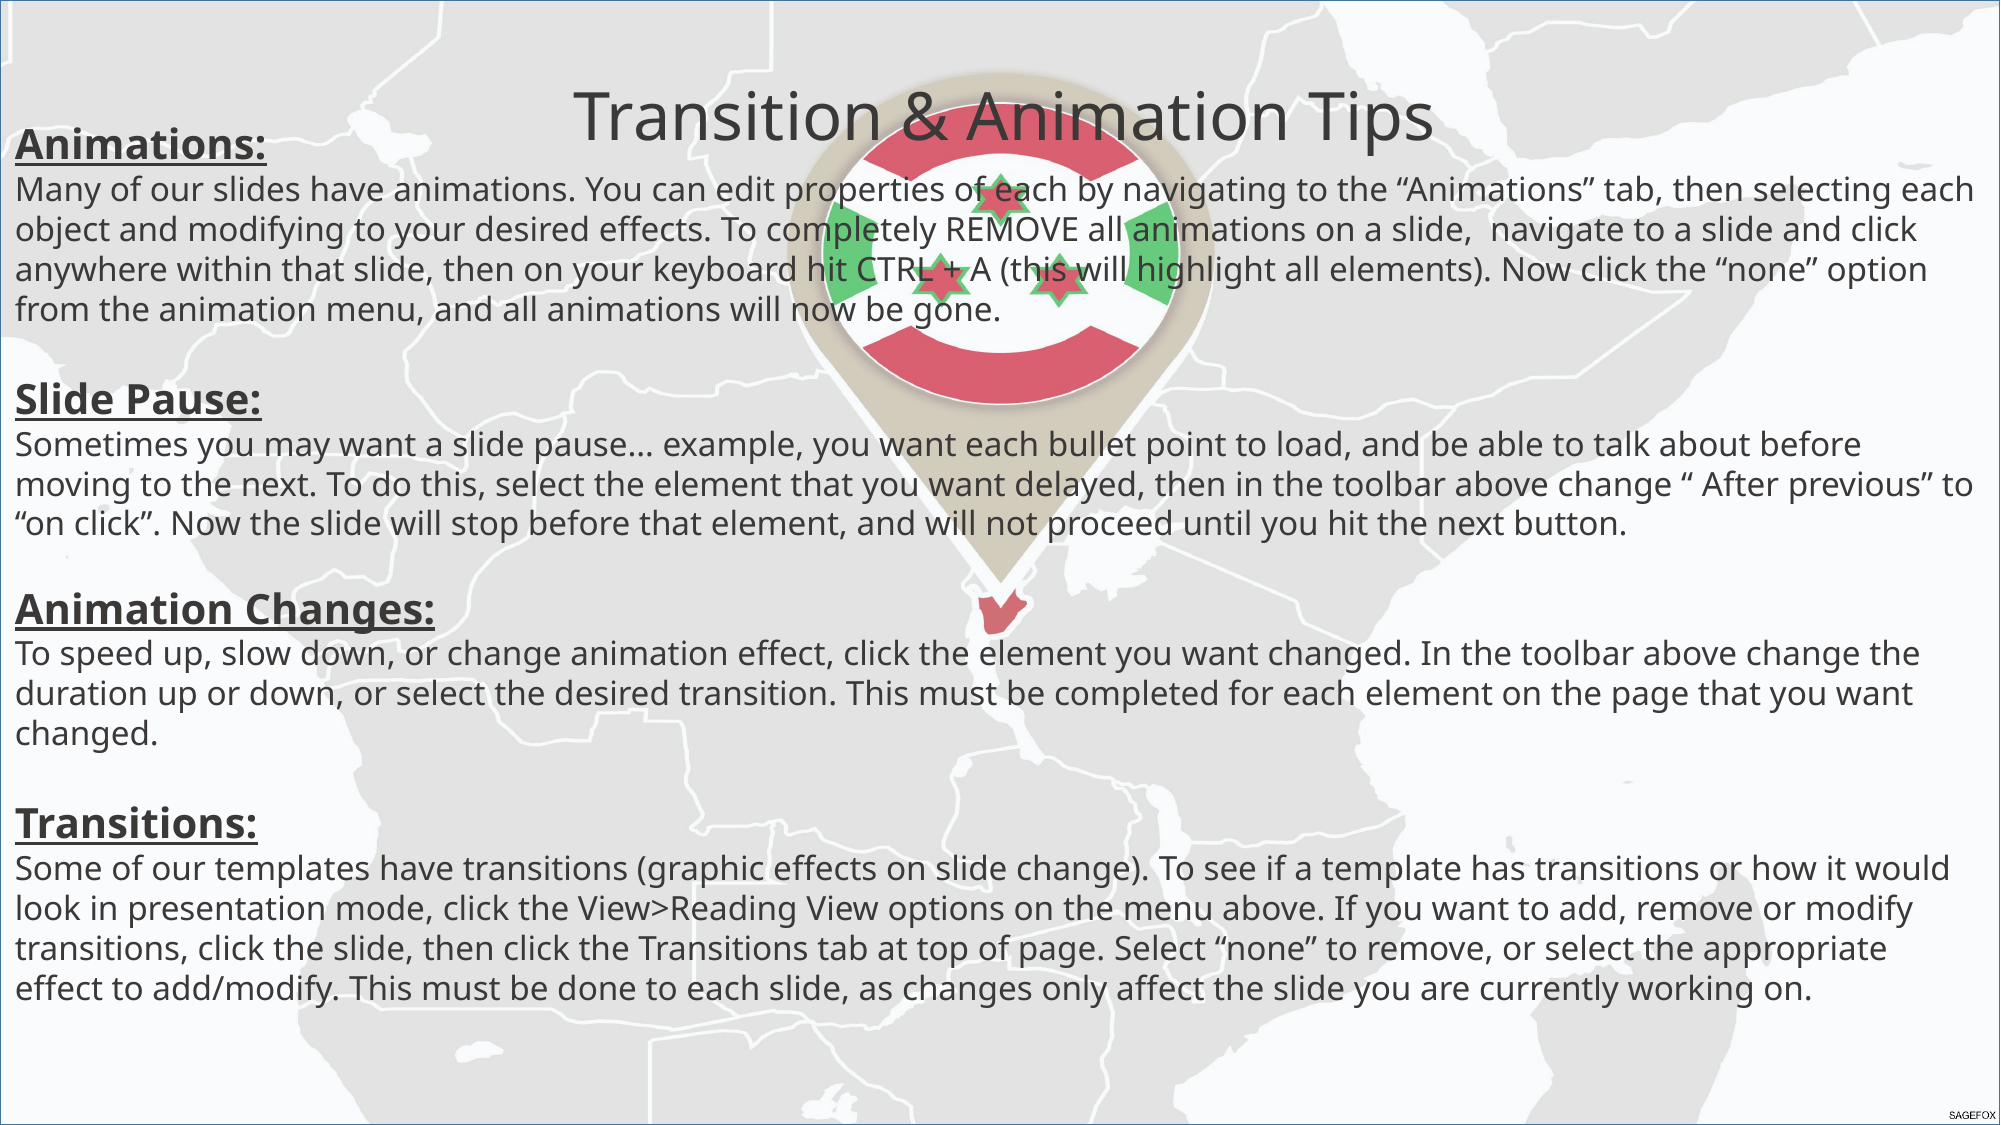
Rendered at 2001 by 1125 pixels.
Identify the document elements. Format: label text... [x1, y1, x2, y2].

title Transition & Animation Tips [477, 59, 1532, 177]
text_box Animations: Many of our slides have animations. You can edit properties of each by navigating to the “Animations” tab, then selecting each object and modifying to your desired effects. To completely REMOVE all animations on a slide, navigate to a slide and click anywhere within that slide, then on your keyboard hit CTRL + A (this will highlight all elements). Now click the “none” option from the animation menu, and all animations will now be gone. Slide Pause: Sometimes you may want a slide pause… example, you want each bullet point to load, and be able to talk about before moving to the next. To do this, select the element that you want delayed, then in the toolbar above change “ After previous” to “on click”. Now the slide will stop before that element, and will not proceed until you hit the next button. Animation Changes: To speed up, slow down, or change animation effect, click the element you want changed. In the toolbar above change the duration up or down, or select the desired transition. This must be completed for each element on the page that you want changed. Transitions: Some of our templates have transitions (graphic effects on slide change). To see if a template has transitions or how it would look in presentation mode, click the View>Reading View options on the menu above. If you want to add, remove or modify transitions, click the slide, then click the Transitions tab at top of page. Select “none” to remove, or select the appropriate effect to add/modify. This must be done to each slide, as changes only affect the slide you are currently working on. [0, 0, 2000, 1125]
